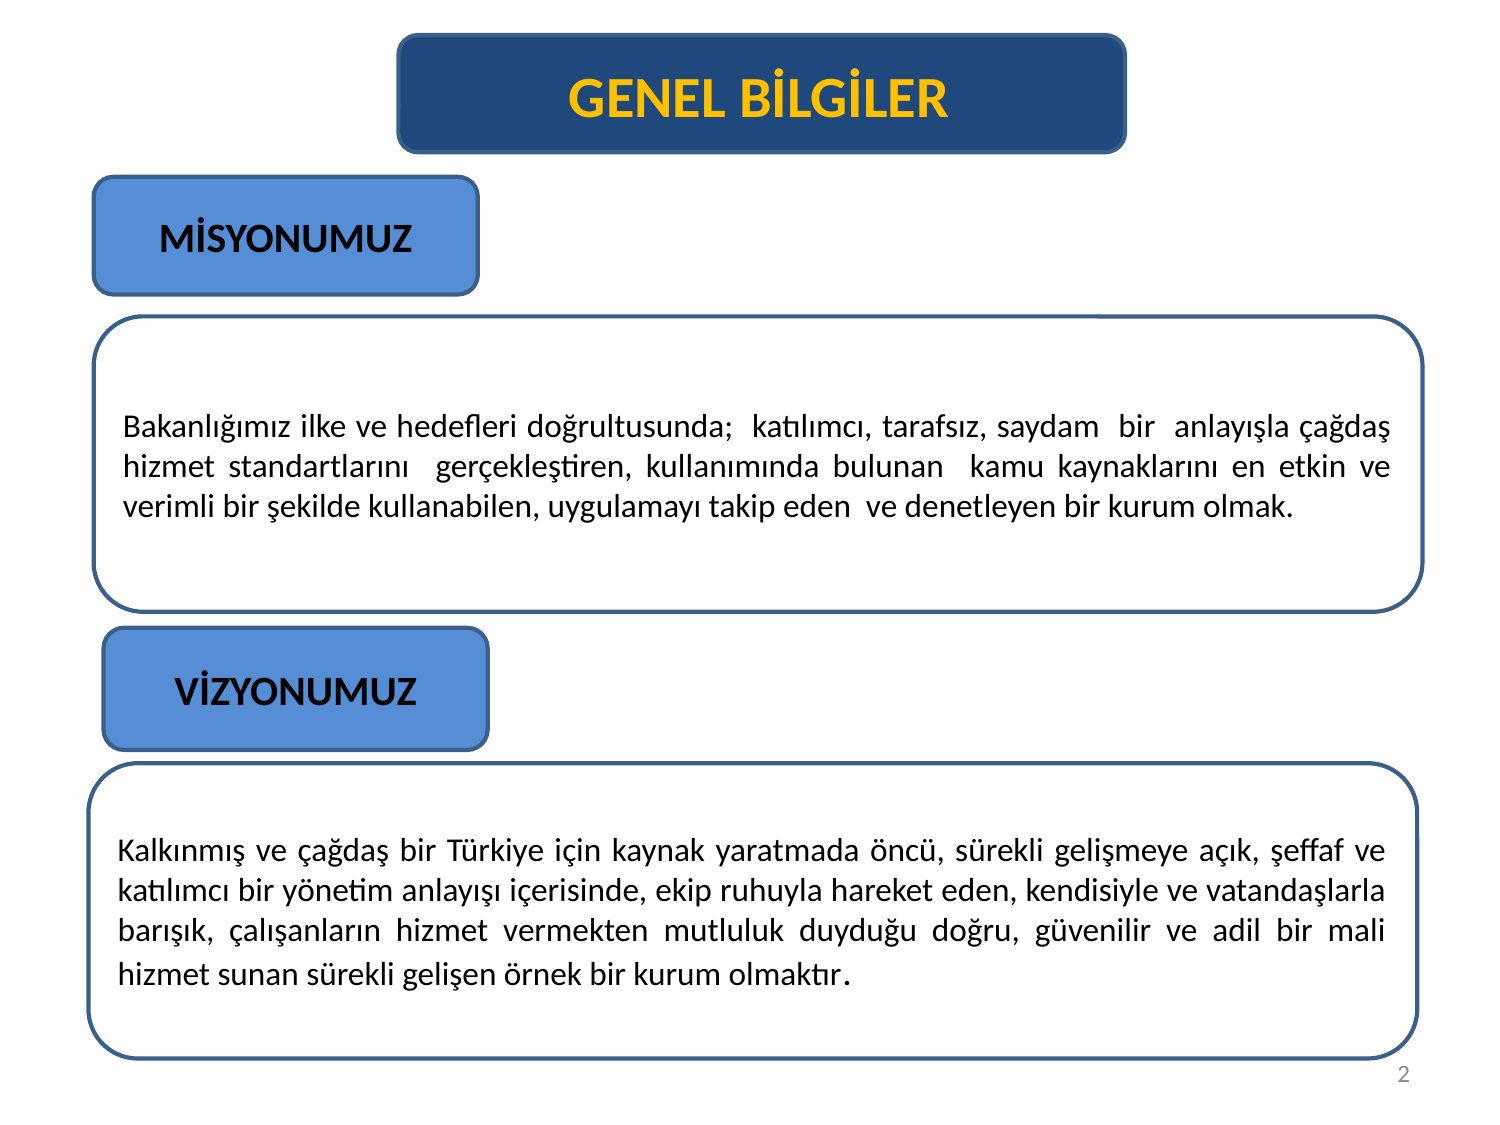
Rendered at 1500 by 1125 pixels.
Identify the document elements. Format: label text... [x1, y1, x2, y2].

text_box Bakanlığımız ilke ve hedefleri doğrultusunda; katılımcı, tarafsız, saydam bir anlayışla çağdaş hizmet standartlarını gerçekleştiren, kullanımında bulunan kamu kaynaklarını en etkin ve verimli bir şekilde kullanabilen, uygulamayı takip eden ve denetleyen bir kurum olmak. [91, 314, 1425, 614]
text_box MİSYONUMUZ [91, 174, 480, 297]
text_box GENEL BİLGİLER [396, 32, 1128, 155]
slide_number 2 [1074, 1042, 1425, 1103]
text_box VİZYONUMUZ [101, 625, 490, 753]
text_box Kalkınmış ve çağdaş bir Türkiye için kaynak yaratmada öncü, sürekli gelişmeye açık, şeffaf ve katılımcı bir yönetim anlayışı içerisinde, ekip ruhuyla hareket eden, kendisiyle ve vatandaşlarla barışık, çalışanların hizmet vermekten mutluluk duyduğu doğru, güvenilir ve adil bir mali hizmet sunan sürekli gelişen örnek bir kurum olmaktır. [86, 761, 1420, 1061]
